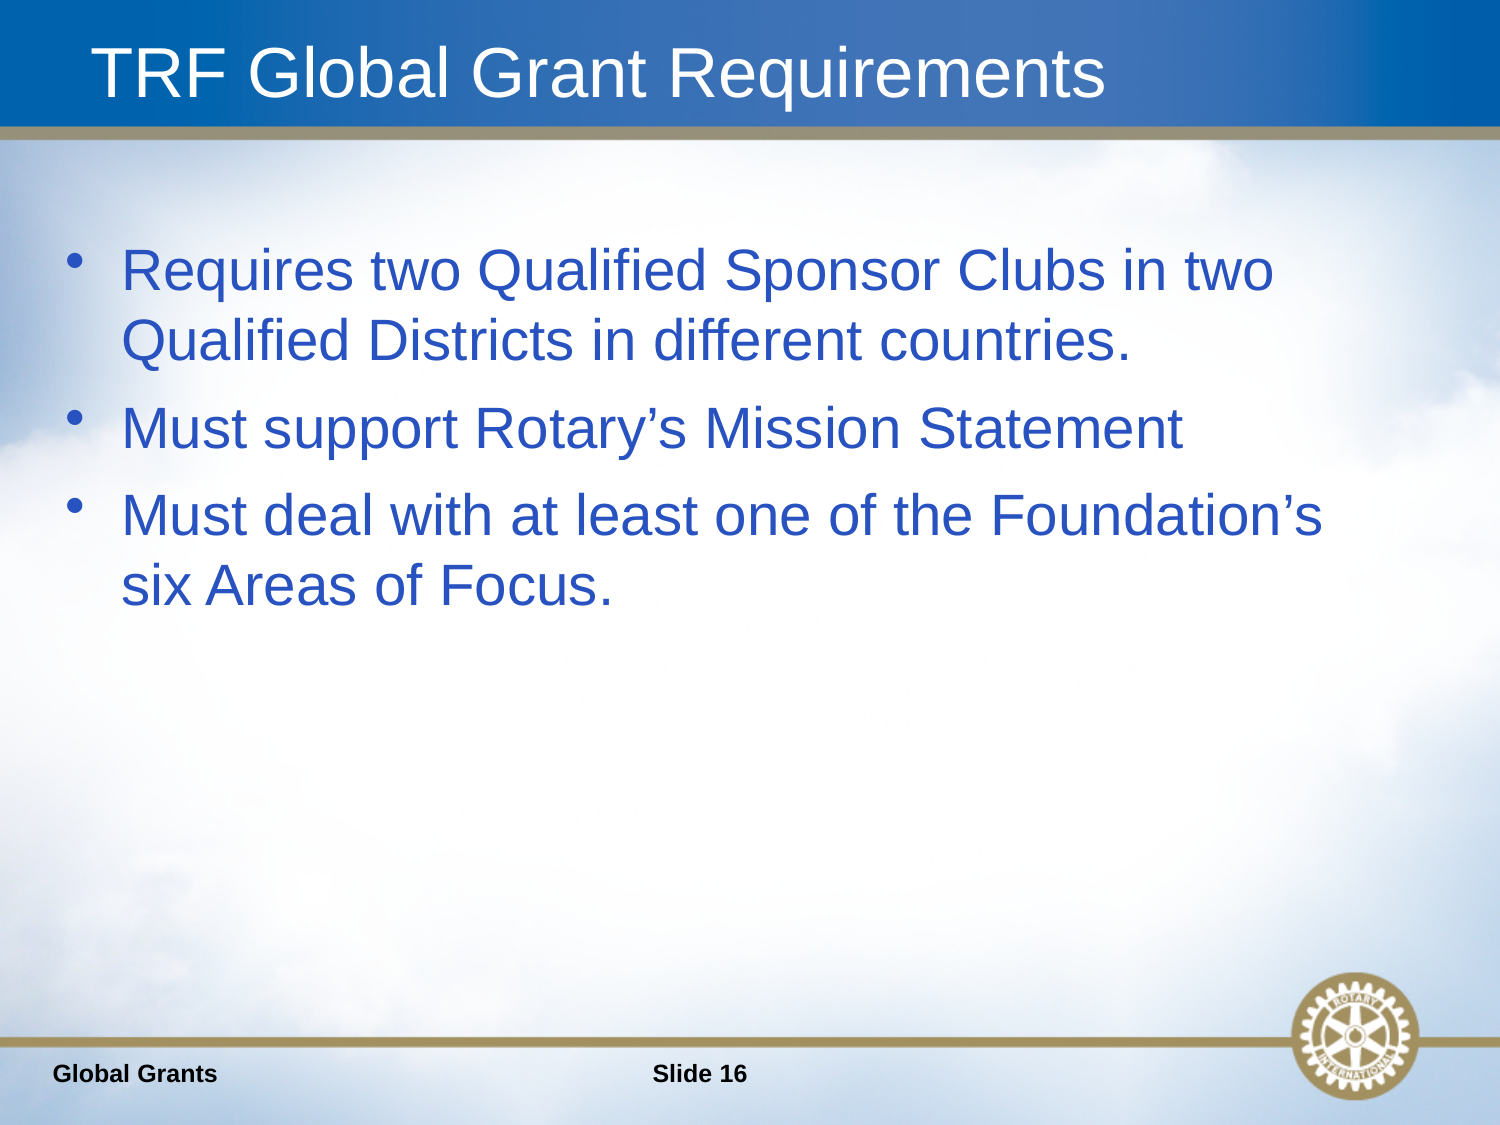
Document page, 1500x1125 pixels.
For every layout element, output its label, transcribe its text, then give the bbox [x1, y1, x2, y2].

title TRF Global Grant Requirements [74, 0, 1313, 138]
footer Global Grants [37, 1049, 463, 1104]
list Requires two Qualified Sponsor Clubs in two Qualified Districts in different countries. Must support Rotary’s Mission Statement Must deal with at least one of the Foundation’s six Areas of Focus. [49, 224, 1413, 963]
picture [0, 0, 1500, 1125]
slide_number Slide 16 [524, 1049, 876, 1104]
